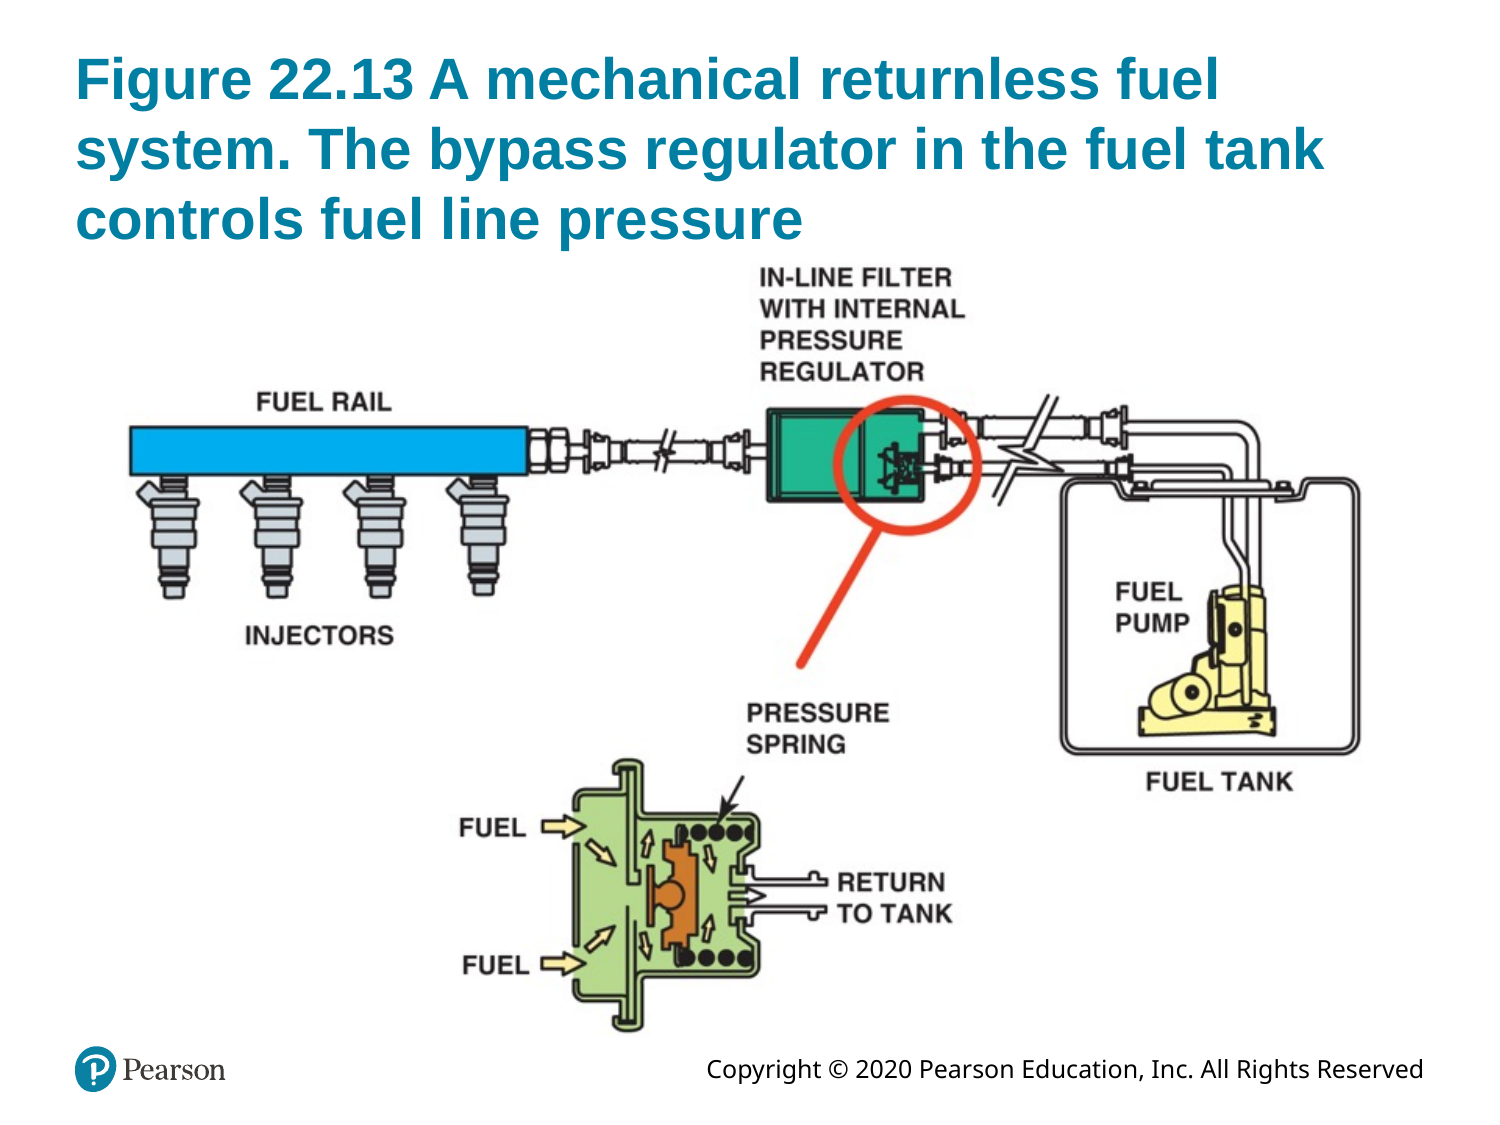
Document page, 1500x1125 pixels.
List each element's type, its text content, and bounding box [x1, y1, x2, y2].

picture [124, 263, 1365, 1037]
title Figure 22.13 A mechanical returnless fuel system. The bypass regulator in the fuel tank controls fuel line pressure [75, 40, 1425, 251]
